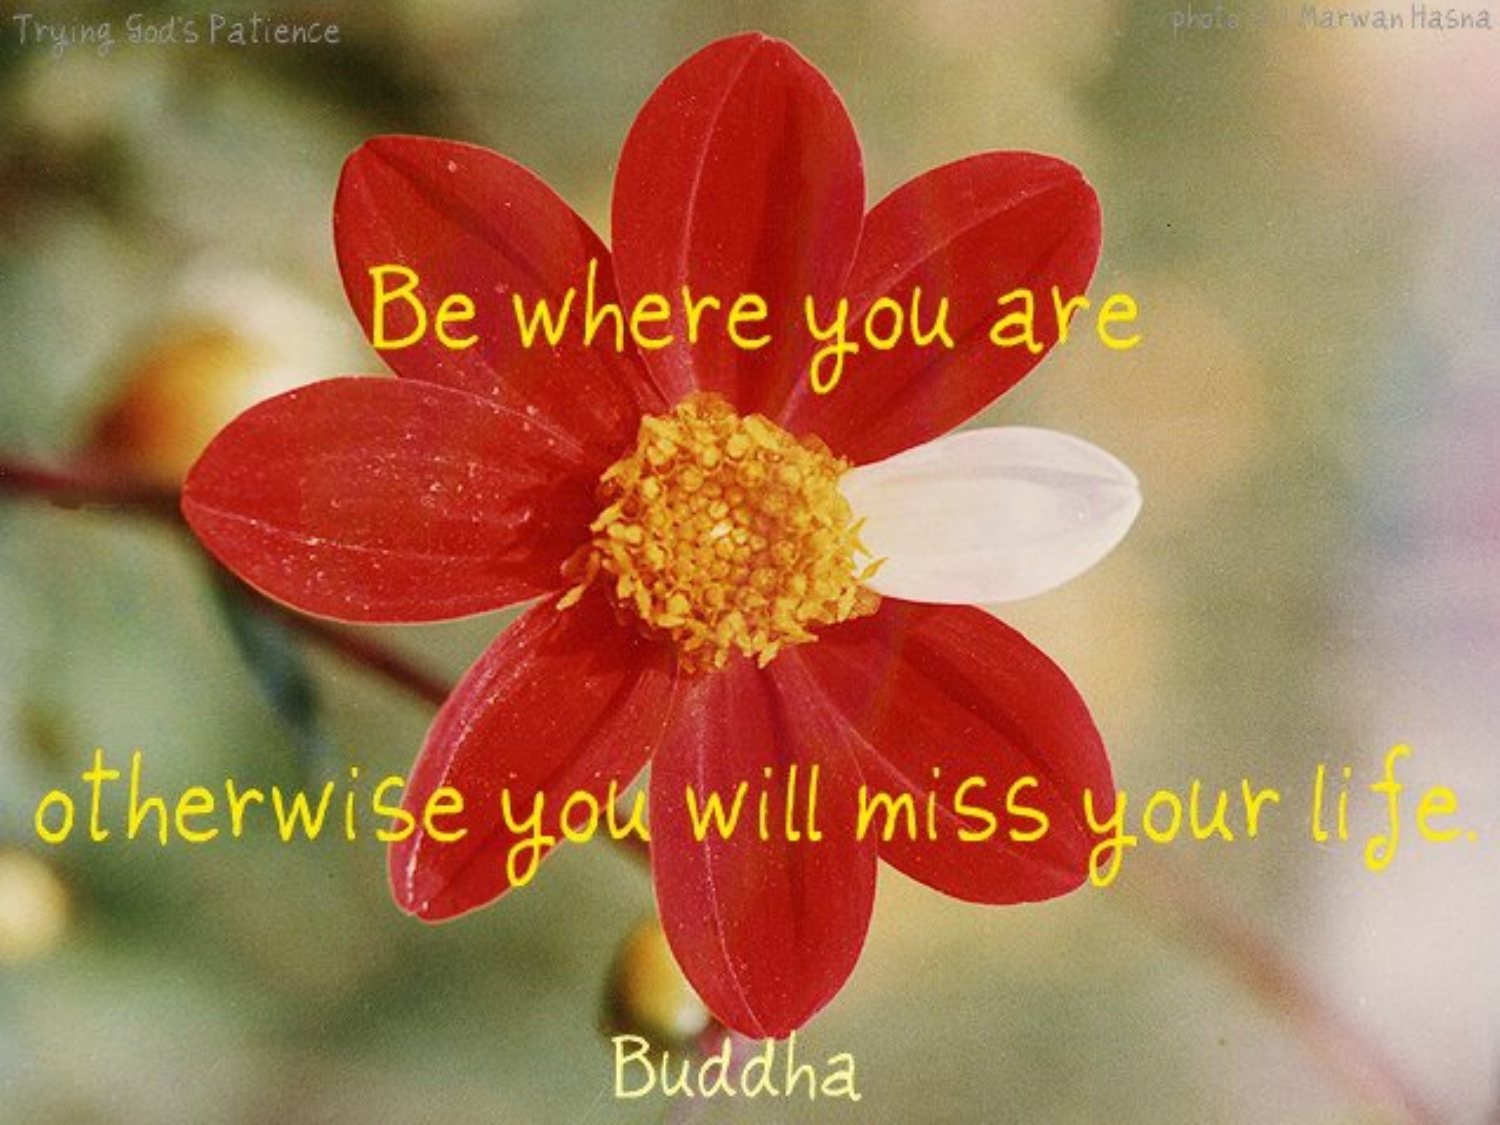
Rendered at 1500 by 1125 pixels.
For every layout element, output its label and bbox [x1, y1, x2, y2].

list [0, 0, 1500, 1125]
